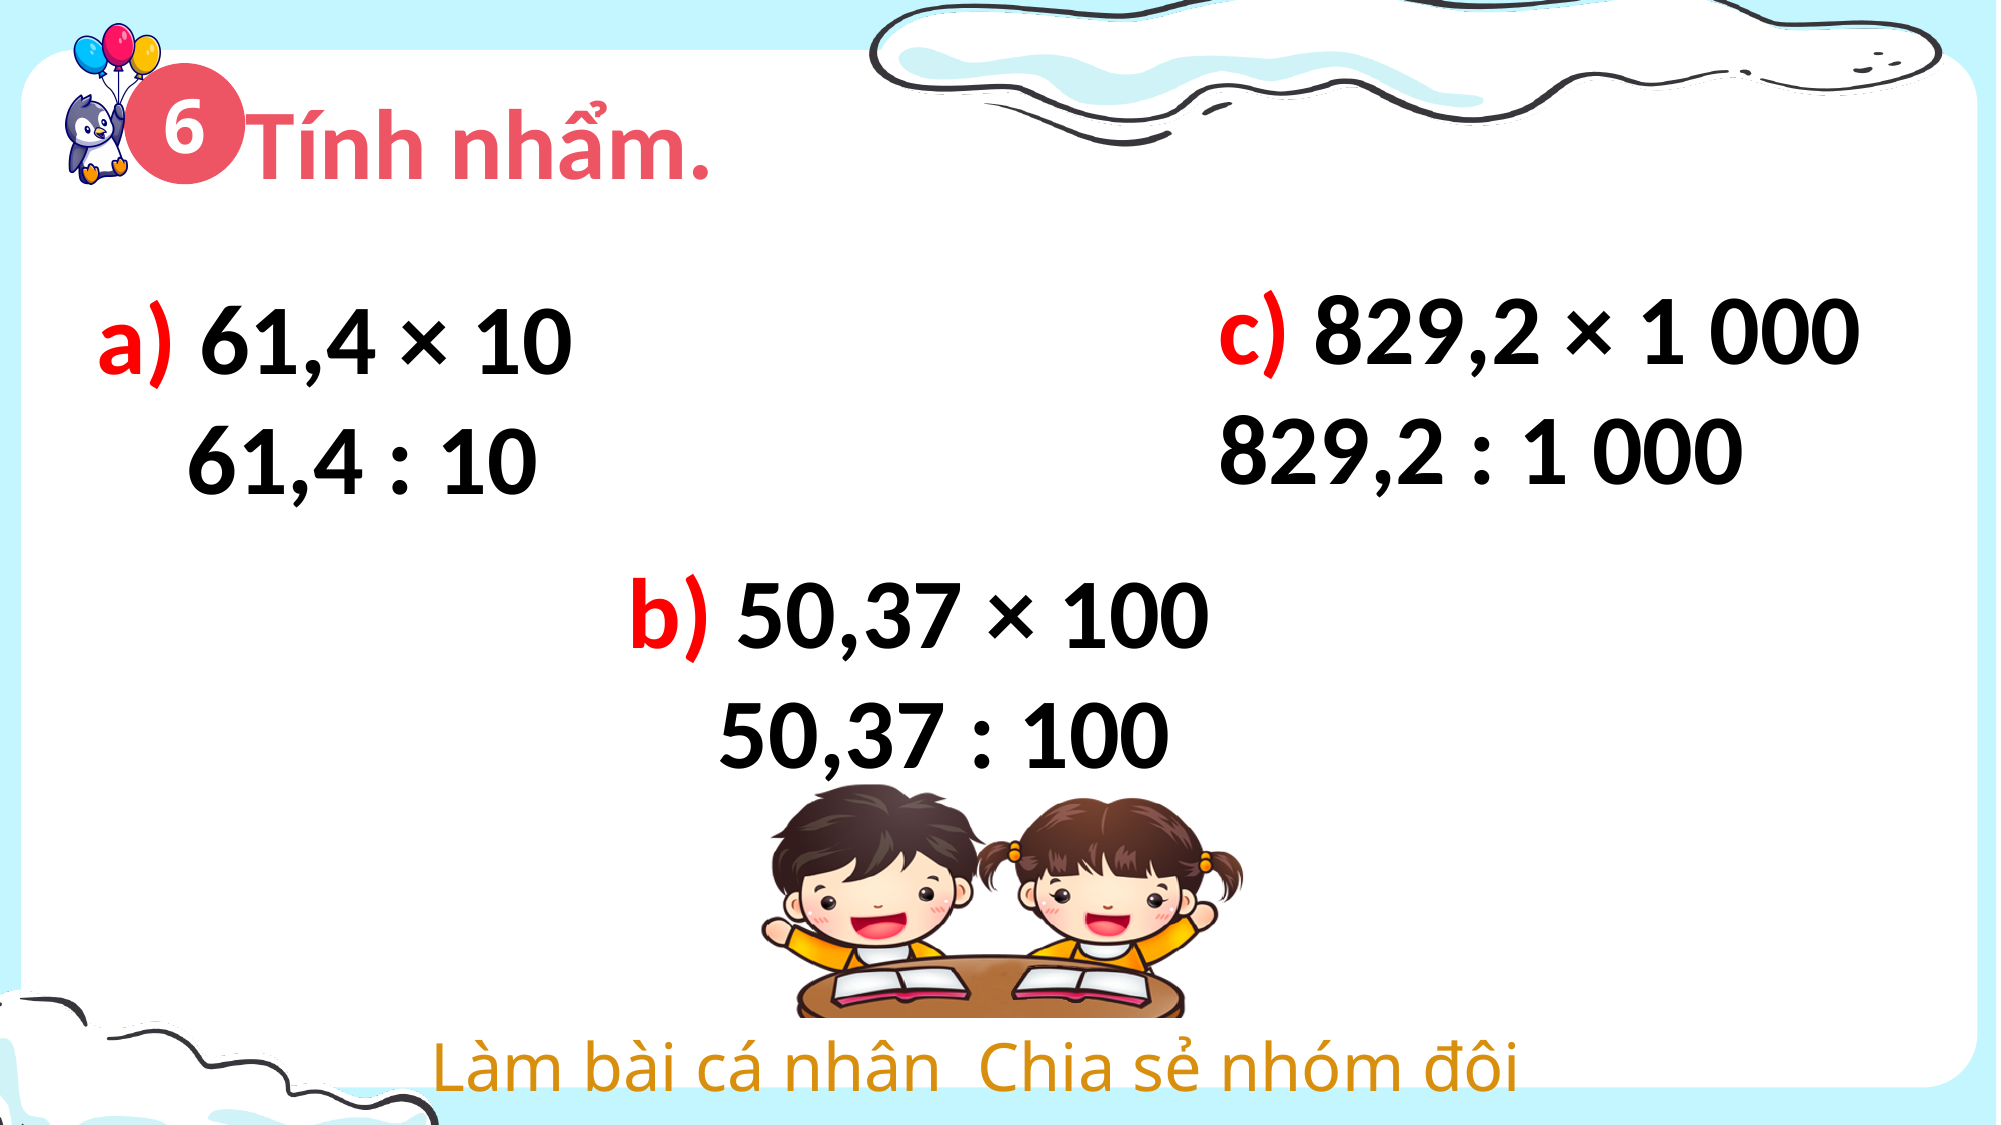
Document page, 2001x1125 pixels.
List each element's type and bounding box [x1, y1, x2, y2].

text_box [65, 23, 246, 185]
text_box [0, 0, 1997, 1125]
text_box [347, 707, 1606, 1114]
picture [0, 989, 439, 1125]
picture [869, 0, 1944, 147]
